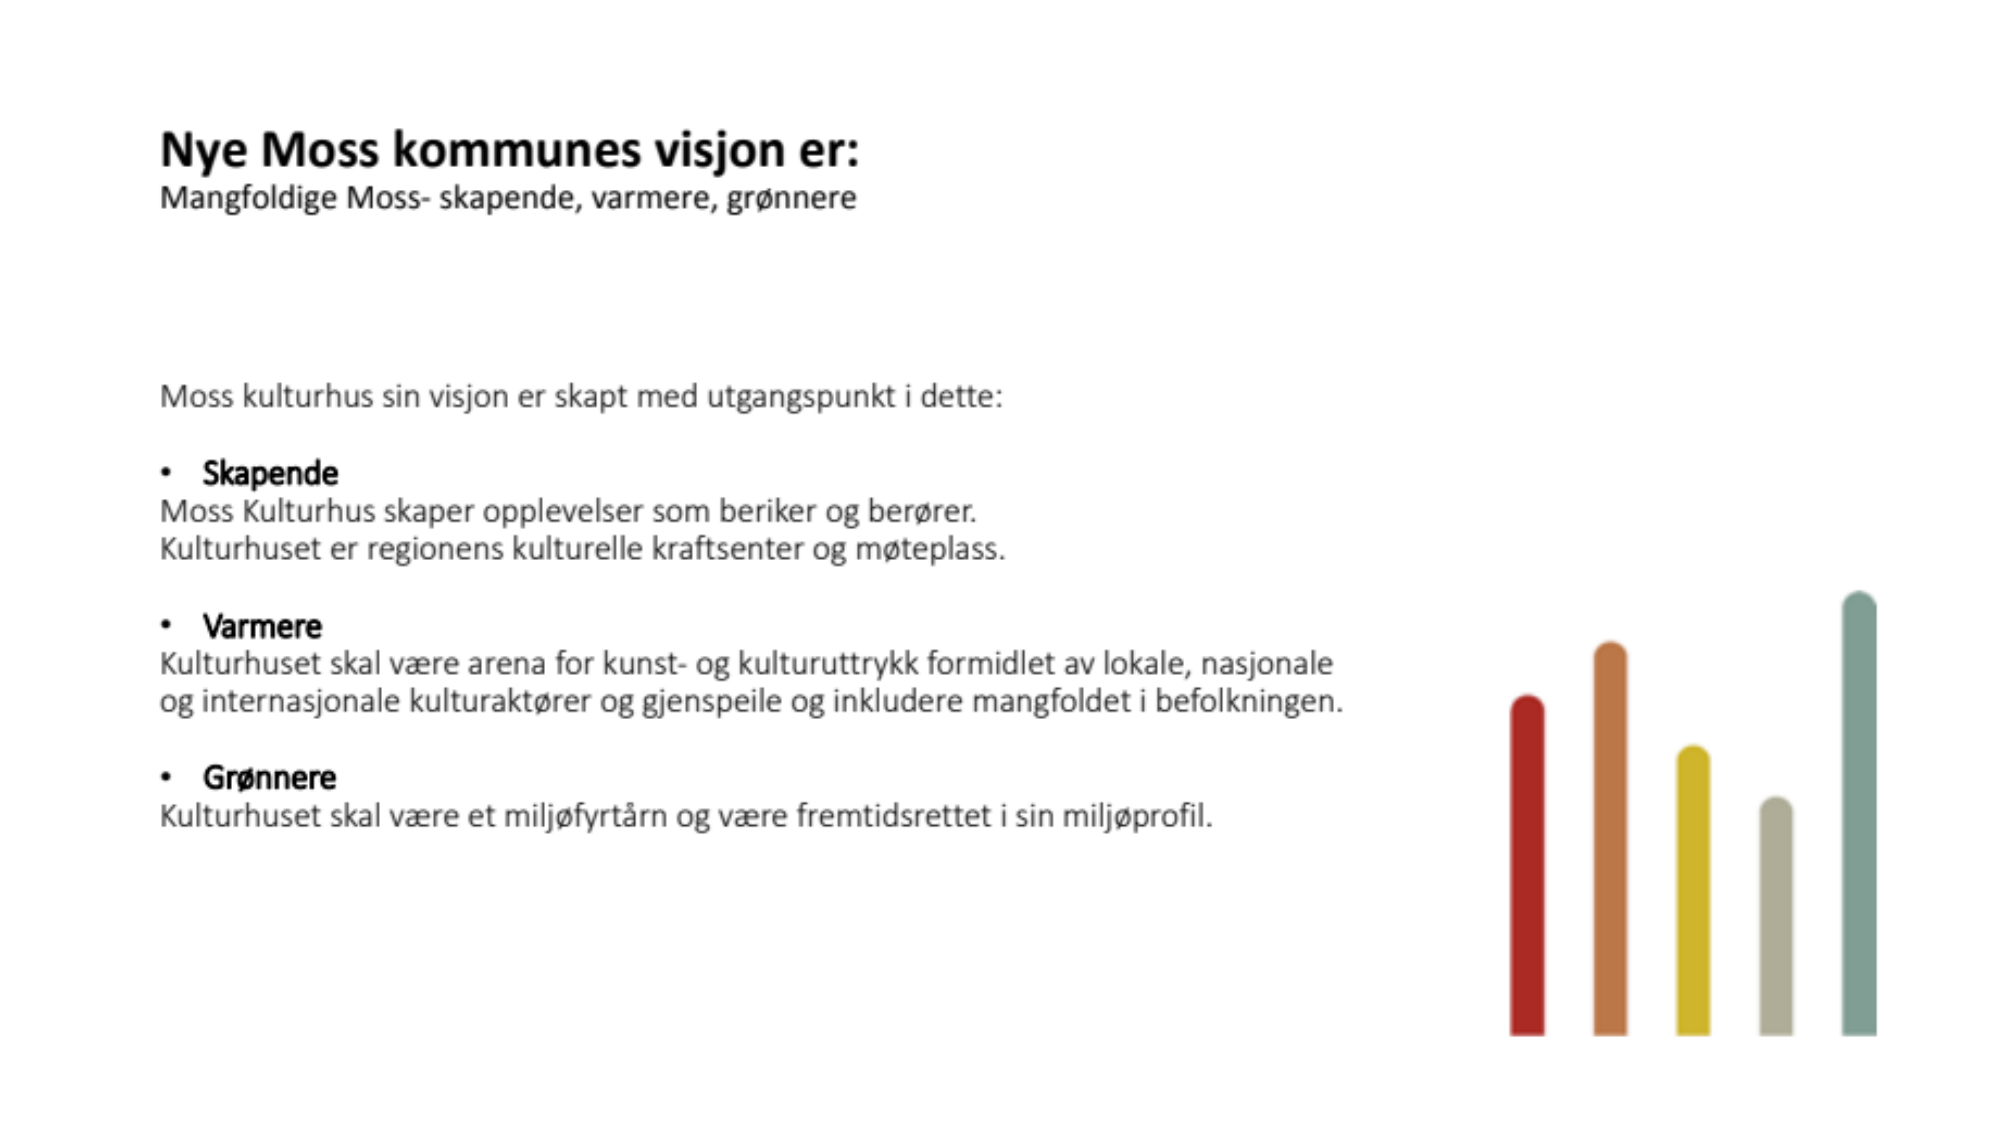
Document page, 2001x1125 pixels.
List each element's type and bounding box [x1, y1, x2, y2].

picture [82, 30, 1932, 1085]
